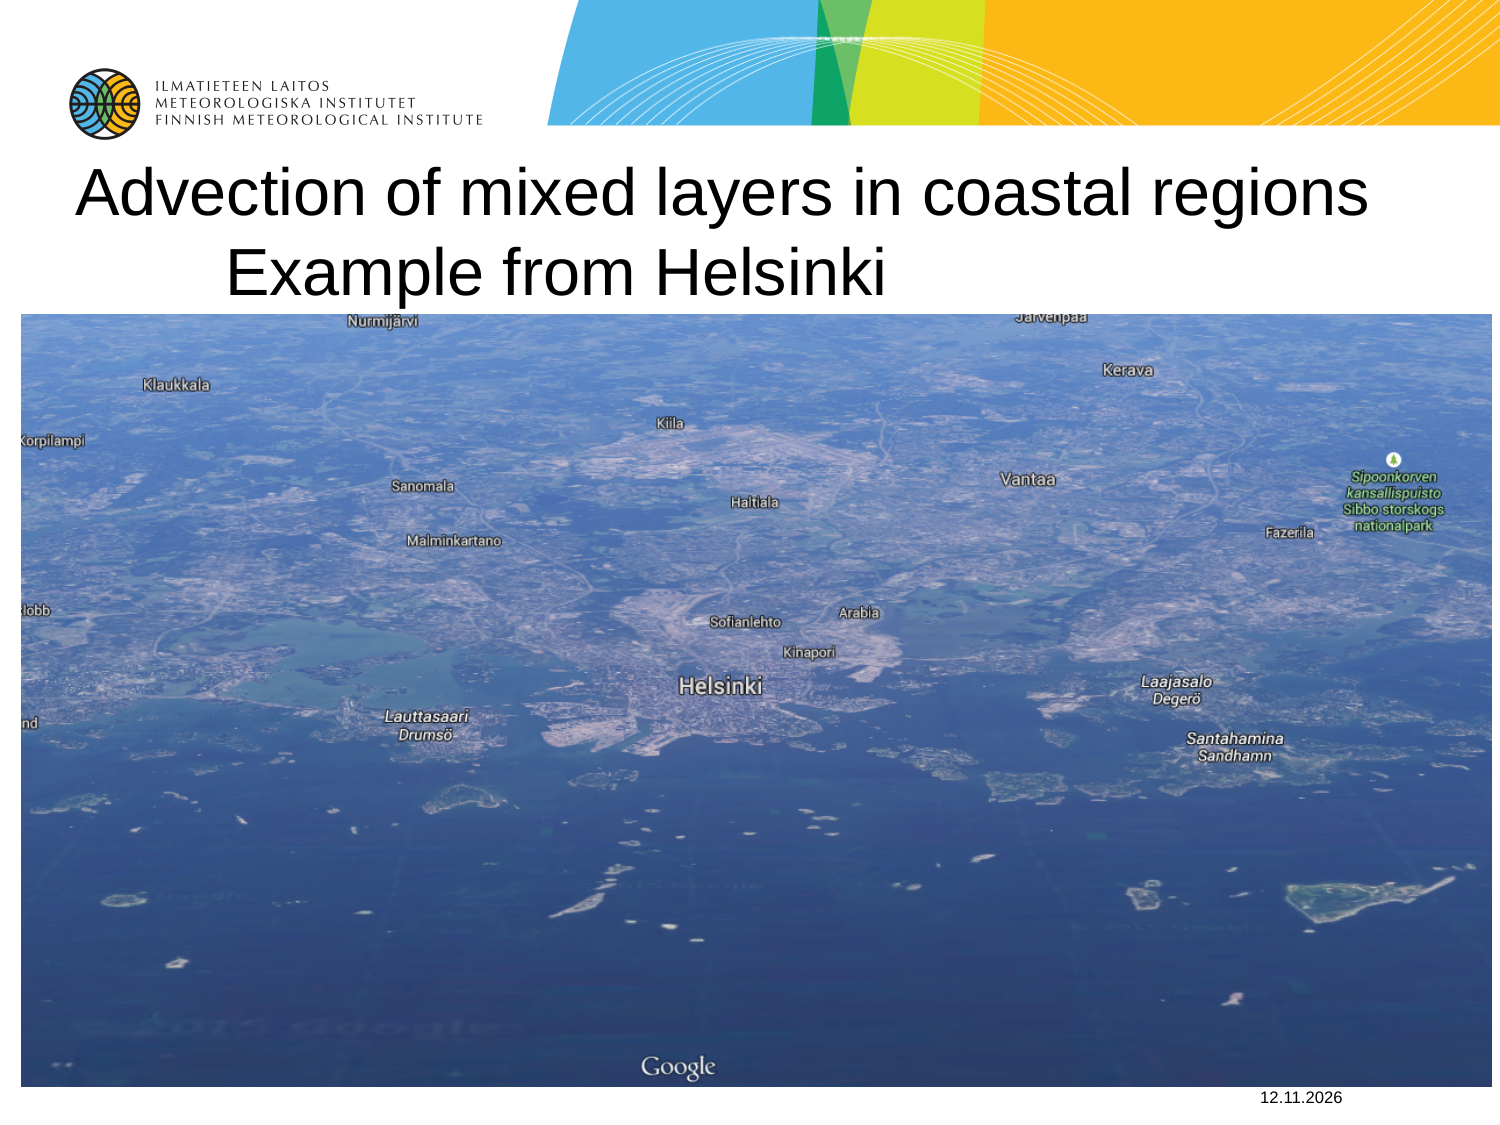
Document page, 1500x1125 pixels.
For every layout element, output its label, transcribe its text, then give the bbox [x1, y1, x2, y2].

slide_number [992, 1095, 1343, 1116]
title Advection of mixed layers in coastal regions Example from Helsinki [75, 149, 1425, 243]
picture [20, 314, 1492, 1087]
picture [0, 0, 1500, 140]
